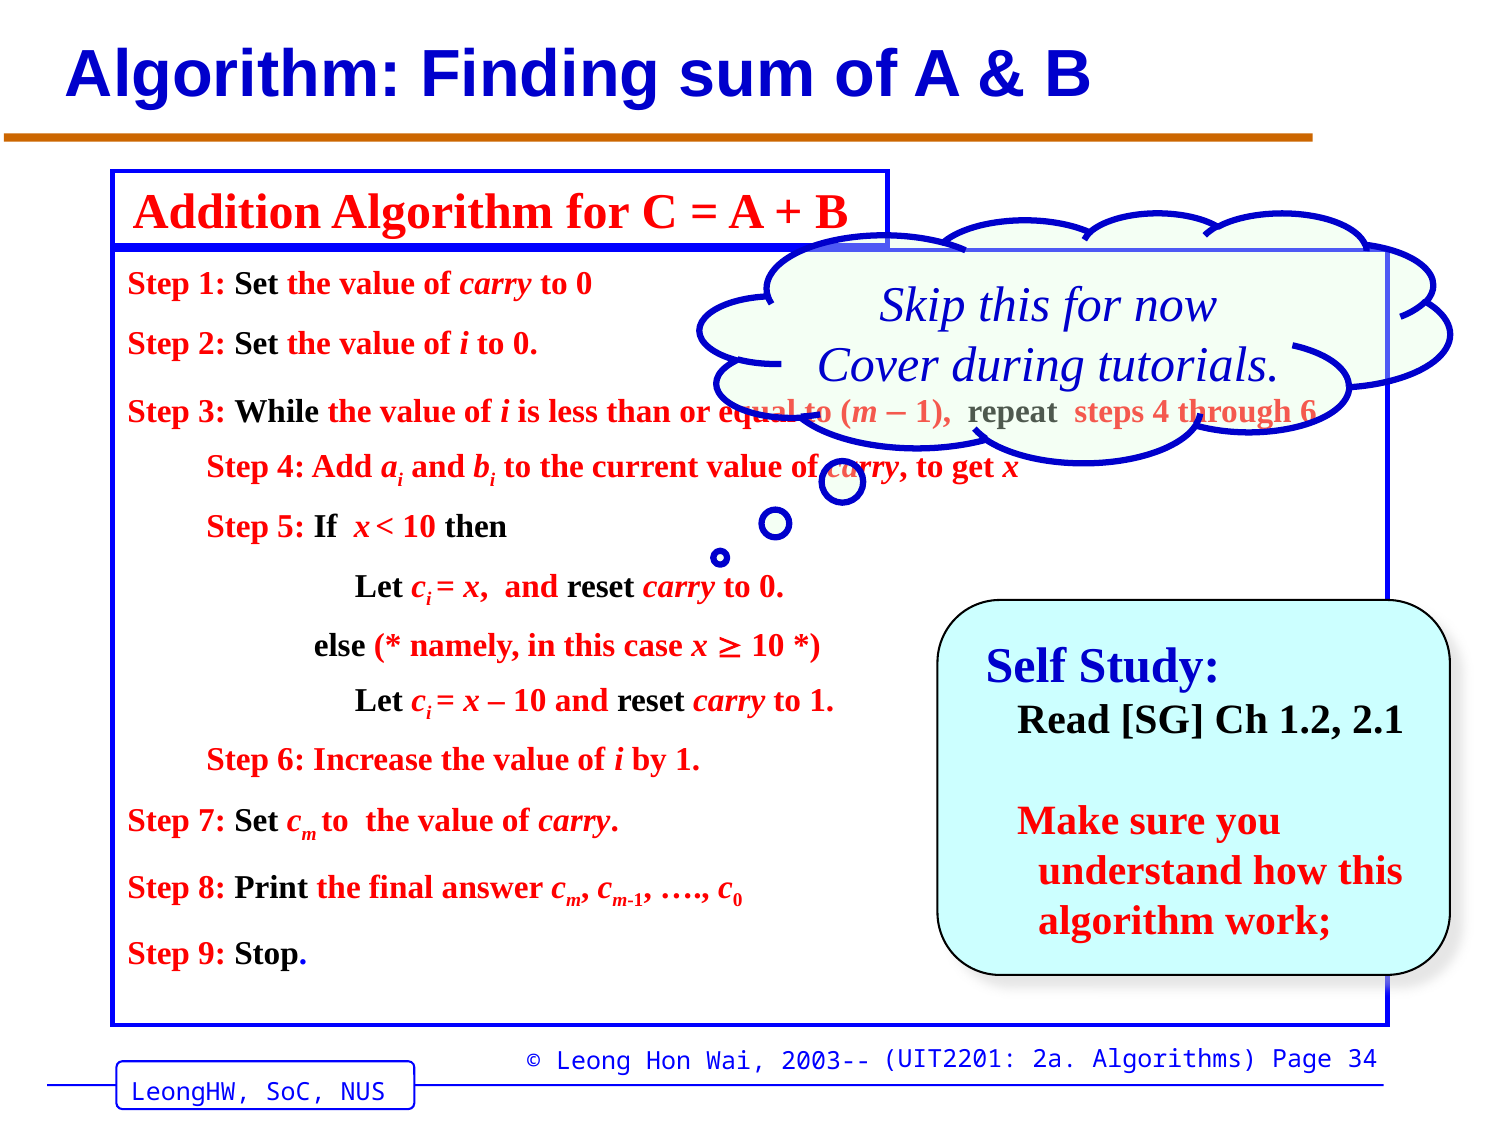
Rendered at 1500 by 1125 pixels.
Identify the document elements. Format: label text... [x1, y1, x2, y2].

text_box Skip this for now Cover during tutorials. [821, 460, 864, 503]
text_box Skip this for now Cover during tutorials. [699, 213, 1451, 464]
text_box Addition Algorithm for C = A + B [112, 170, 888, 246]
text_box Self Study: Read [SG] Ch 1.2, 2.1 Make sure you understand how this algorithm work; [937, 599, 1450, 975]
list Step 1: Set the value of carry to 0 Step 2: Set the value of i to 0. Step 3: While the value of i is less than or equal to (m – 1), repeat steps 4 through 6 Step 4: Add ai and bi to the current value of carry, to get x Step 5: If x < 10 then Let ci = x, and reset carry to 0. else (* namely, in this case x  10 *) Let ci = x – 10 and reset carry to 1. Step 6: Increase the value of i by 1. Step 7: Set cm to the value of carry. Step 8: Print the final answer cm, cm-1, …., c0 Step 9: Stop. [111, 249, 1388, 1026]
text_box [950, 952, 1388, 992]
title Algorithm: Finding sum of A & B [49, 24, 1396, 126]
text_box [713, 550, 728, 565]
text_box Skip this for now Cover during tutorials. [761, 509, 790, 538]
